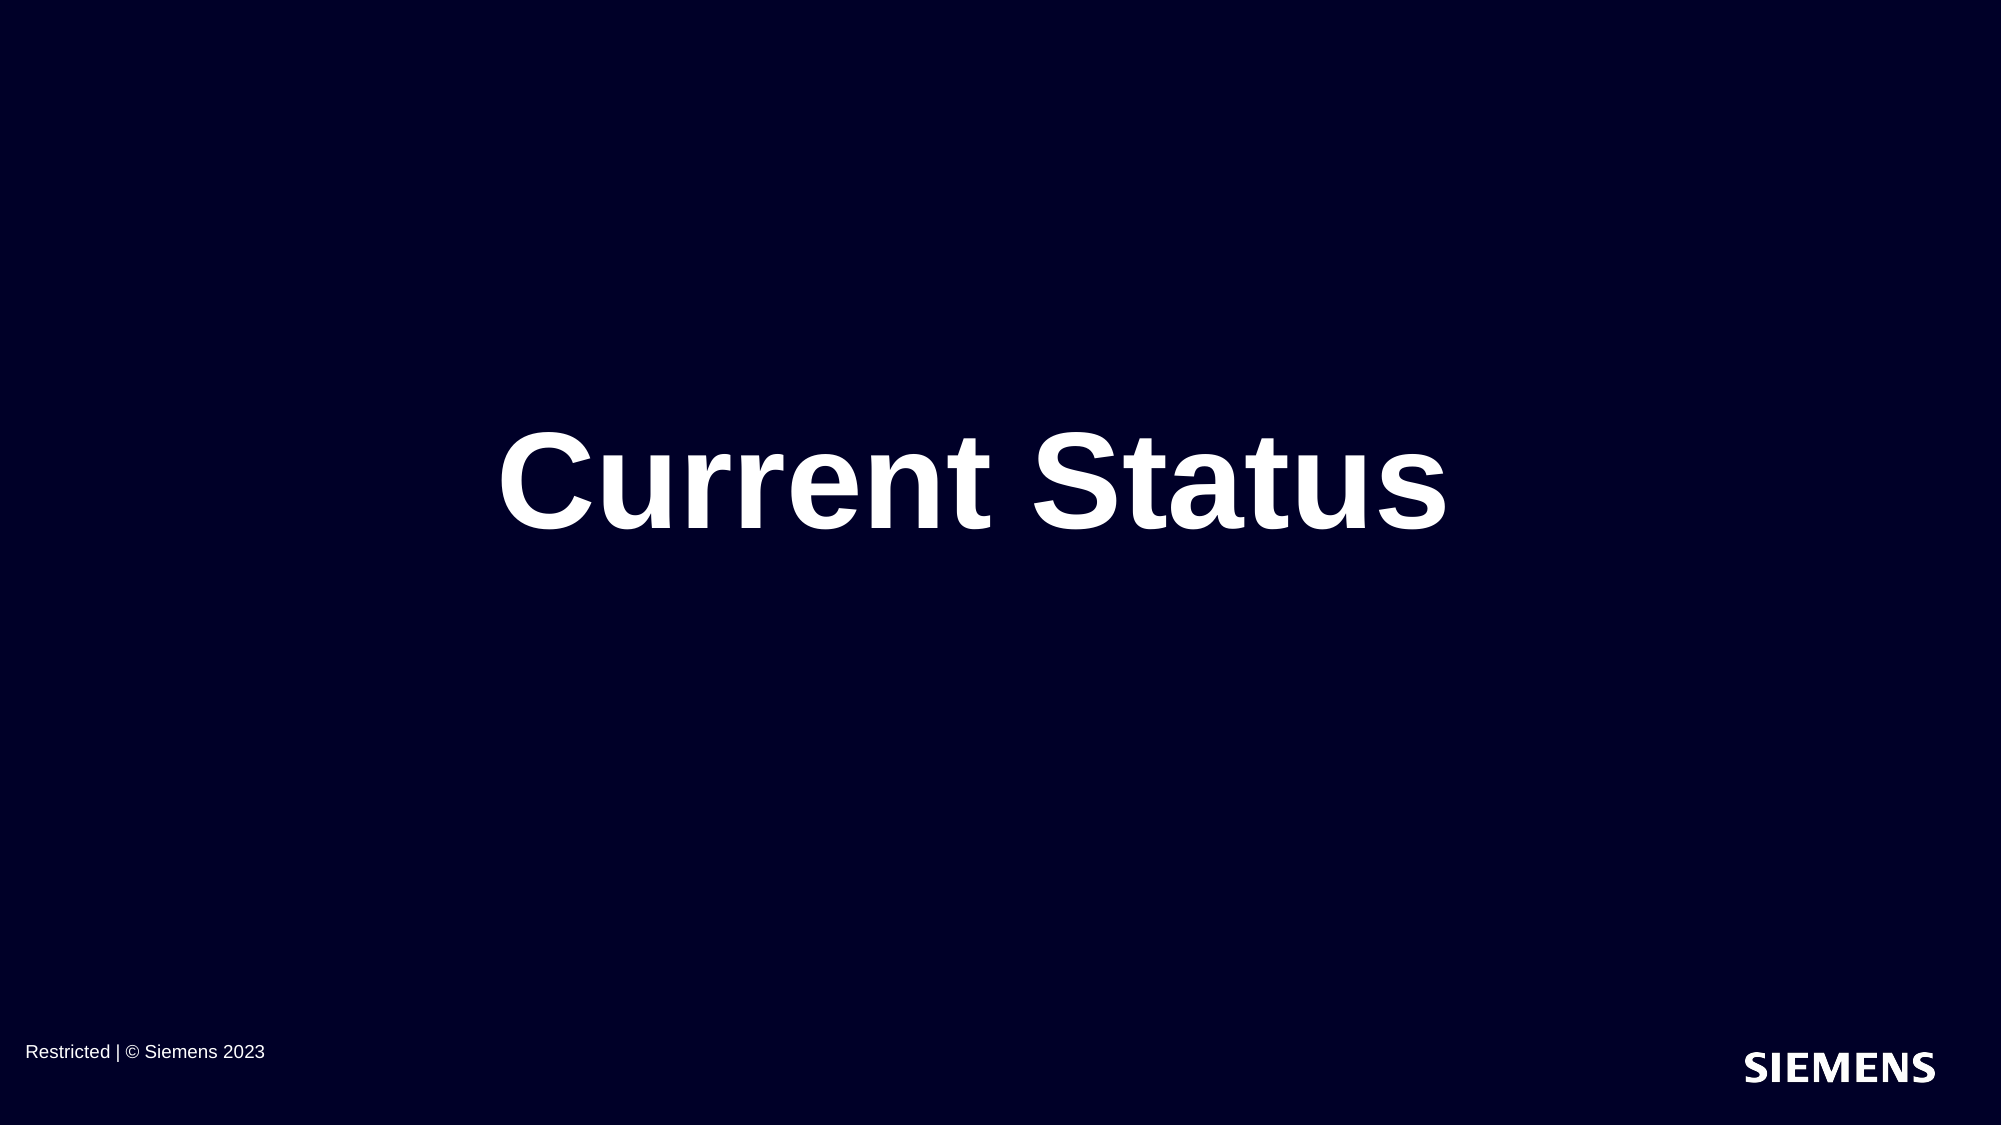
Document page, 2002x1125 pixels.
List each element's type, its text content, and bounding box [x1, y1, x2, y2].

title Current Status [191, 409, 1810, 505]
text_box Restricted | © Siemens 2023 [25, 1011, 346, 1102]
picture [1745, 1052, 1935, 1083]
